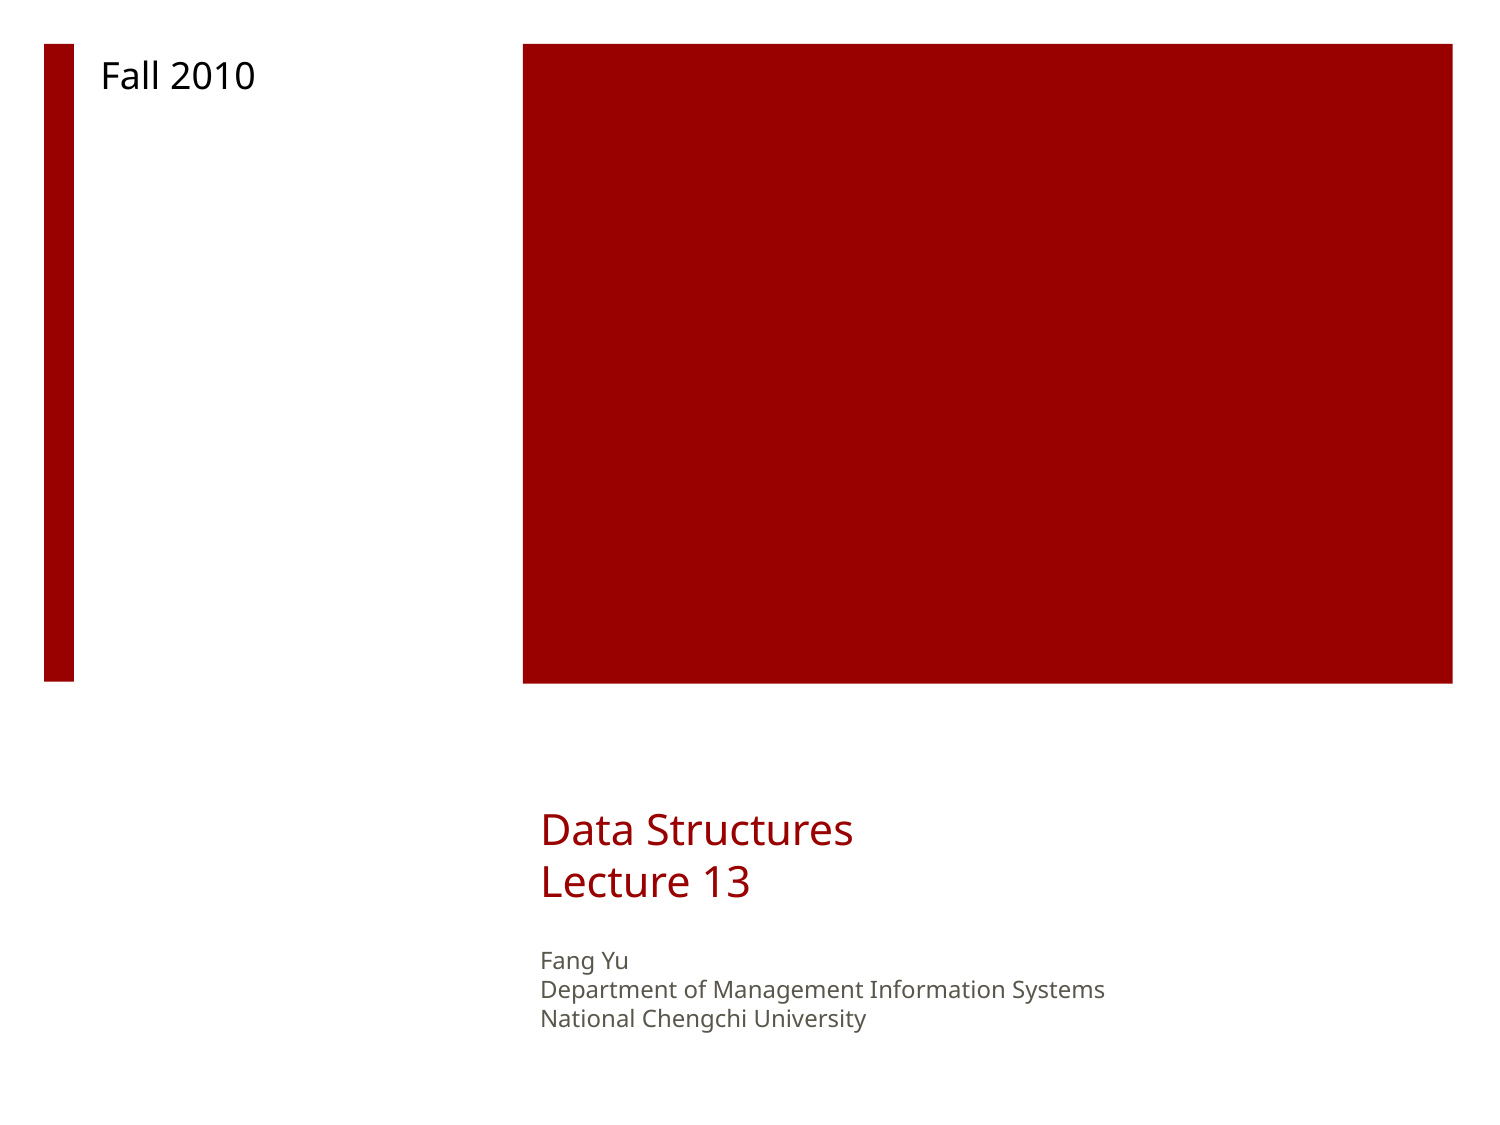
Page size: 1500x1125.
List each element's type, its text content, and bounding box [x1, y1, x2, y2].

text_box Fall 2010 [85, 44, 271, 105]
title Data Structures Lecture 13 [525, 741, 1421, 914]
subtitle Fang Yu Department of Management Information Systems National Chengchi University [525, 938, 1421, 1041]
